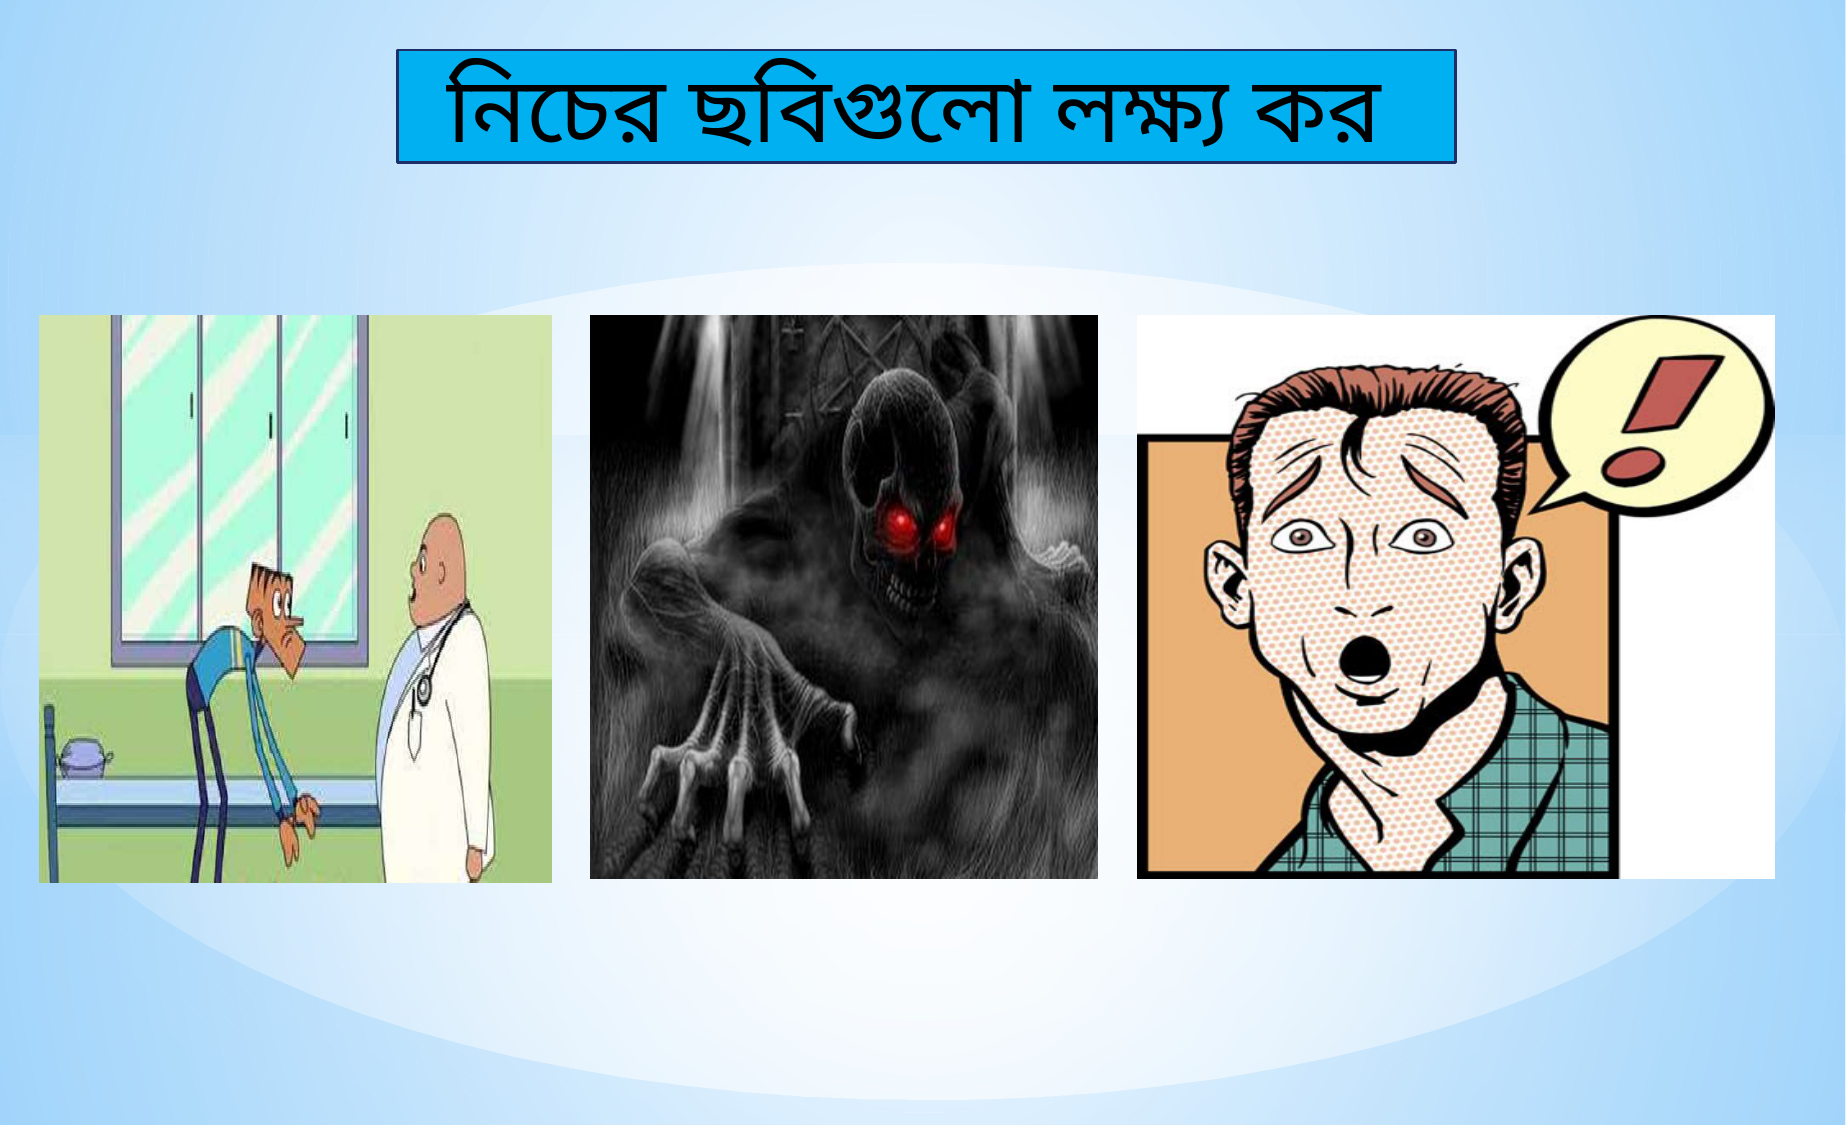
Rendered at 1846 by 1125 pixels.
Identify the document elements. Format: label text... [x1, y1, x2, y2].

text_box নিচের ছবিগুলো লক্ষ্য কর [396, 49, 1457, 164]
picture [590, 315, 1098, 879]
picture [1136, 315, 1775, 879]
picture [38, 315, 552, 884]
